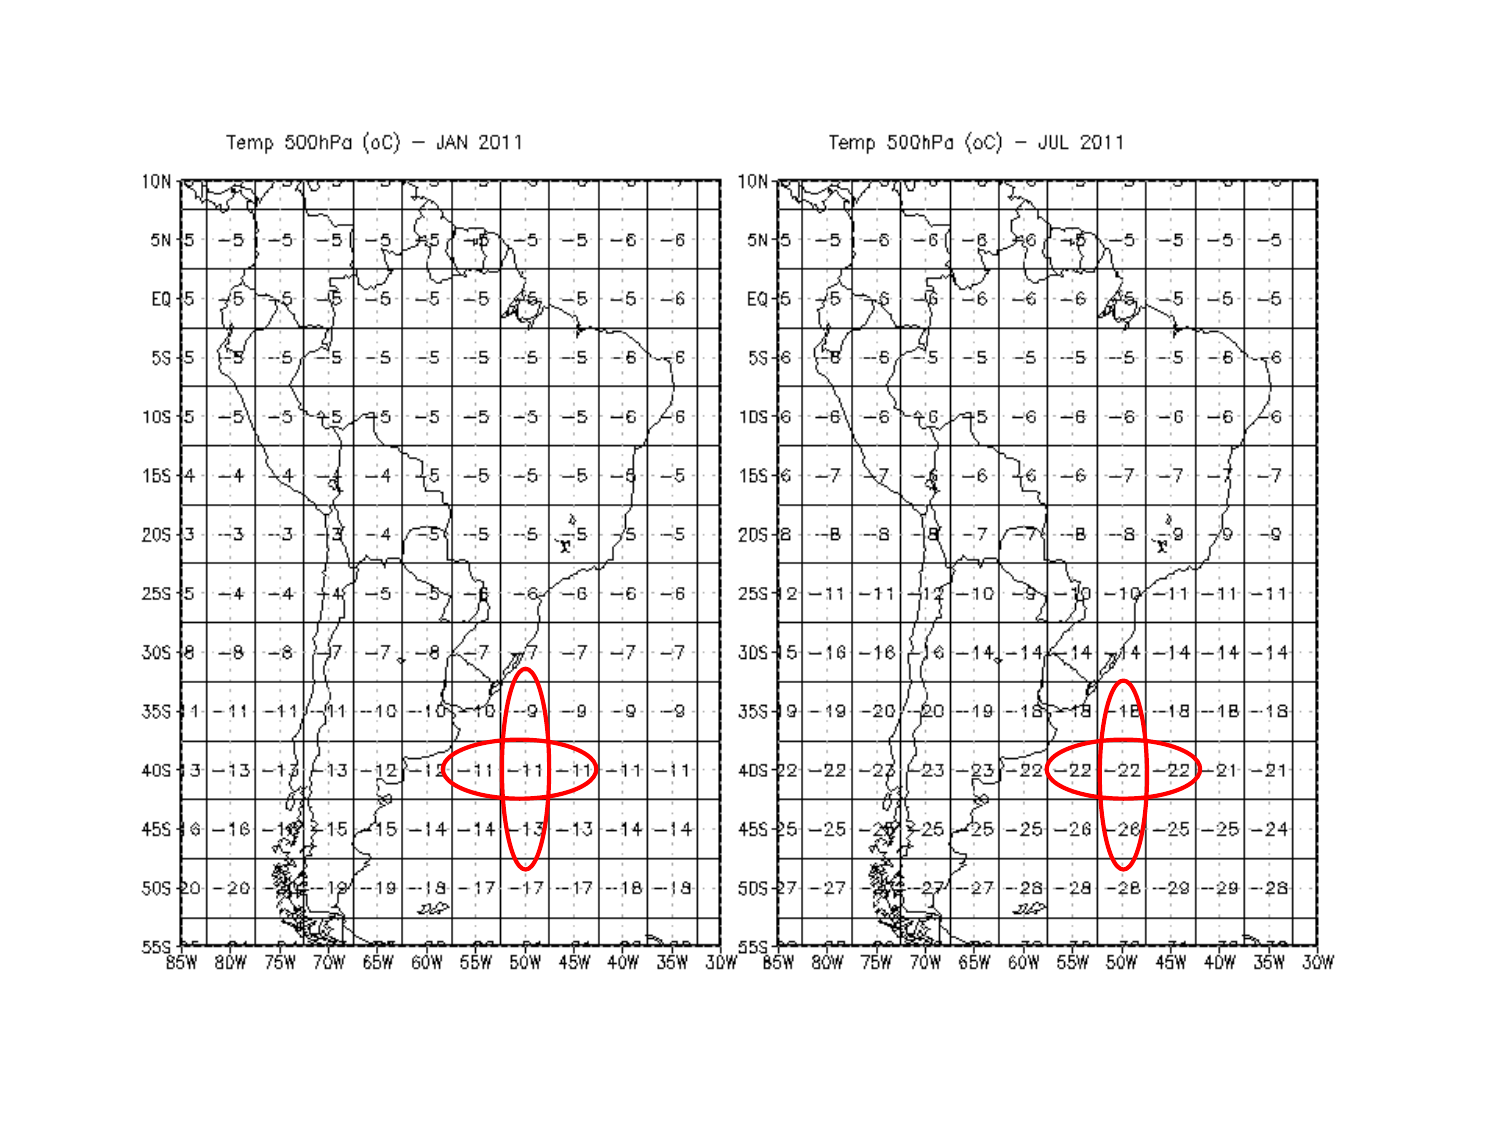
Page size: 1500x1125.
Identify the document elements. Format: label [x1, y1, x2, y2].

picture [124, 79, 1376, 1046]
